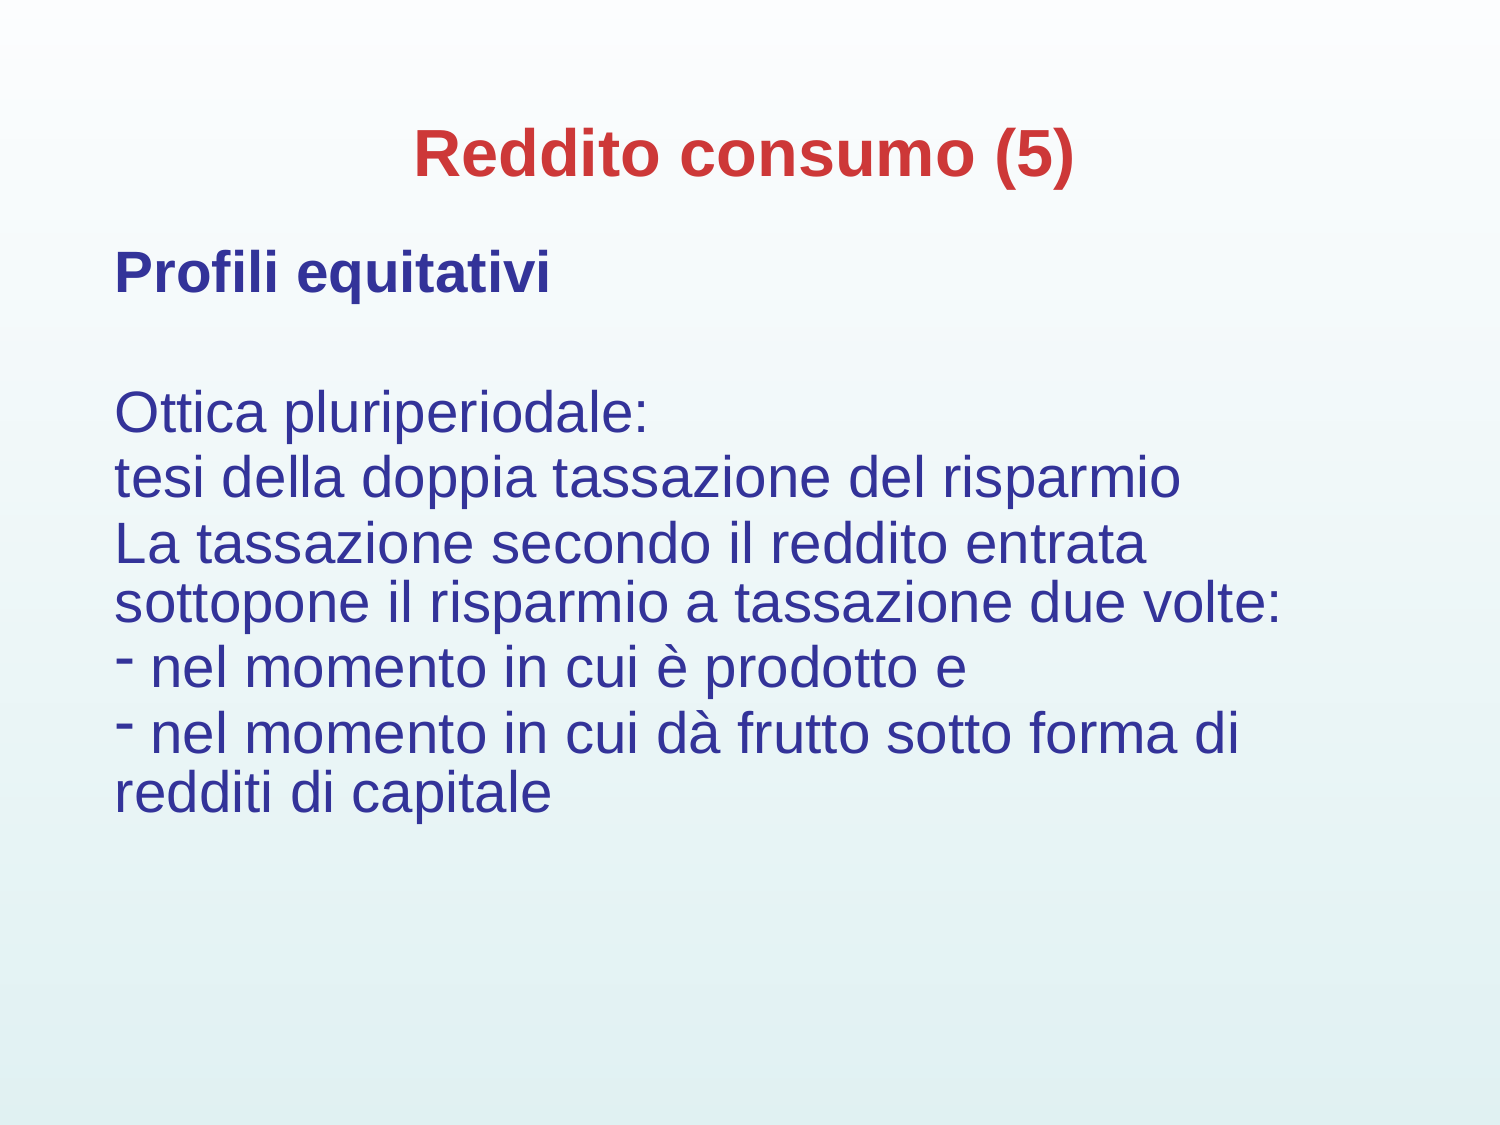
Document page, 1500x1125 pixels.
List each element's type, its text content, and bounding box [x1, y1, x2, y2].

subtitle Profili equitativi Ottica pluriperiodale: tesi della doppia tassazione del risparmio La tassazione secondo il reddito entrata sottopone il risparmio a tassazione due volte: nel momento in cui è prodotto e nel momento in cui dà frutto sotto forma di redditi di capitale [99, 237, 1424, 988]
title Reddito consumo (5) [289, 113, 1200, 186]
